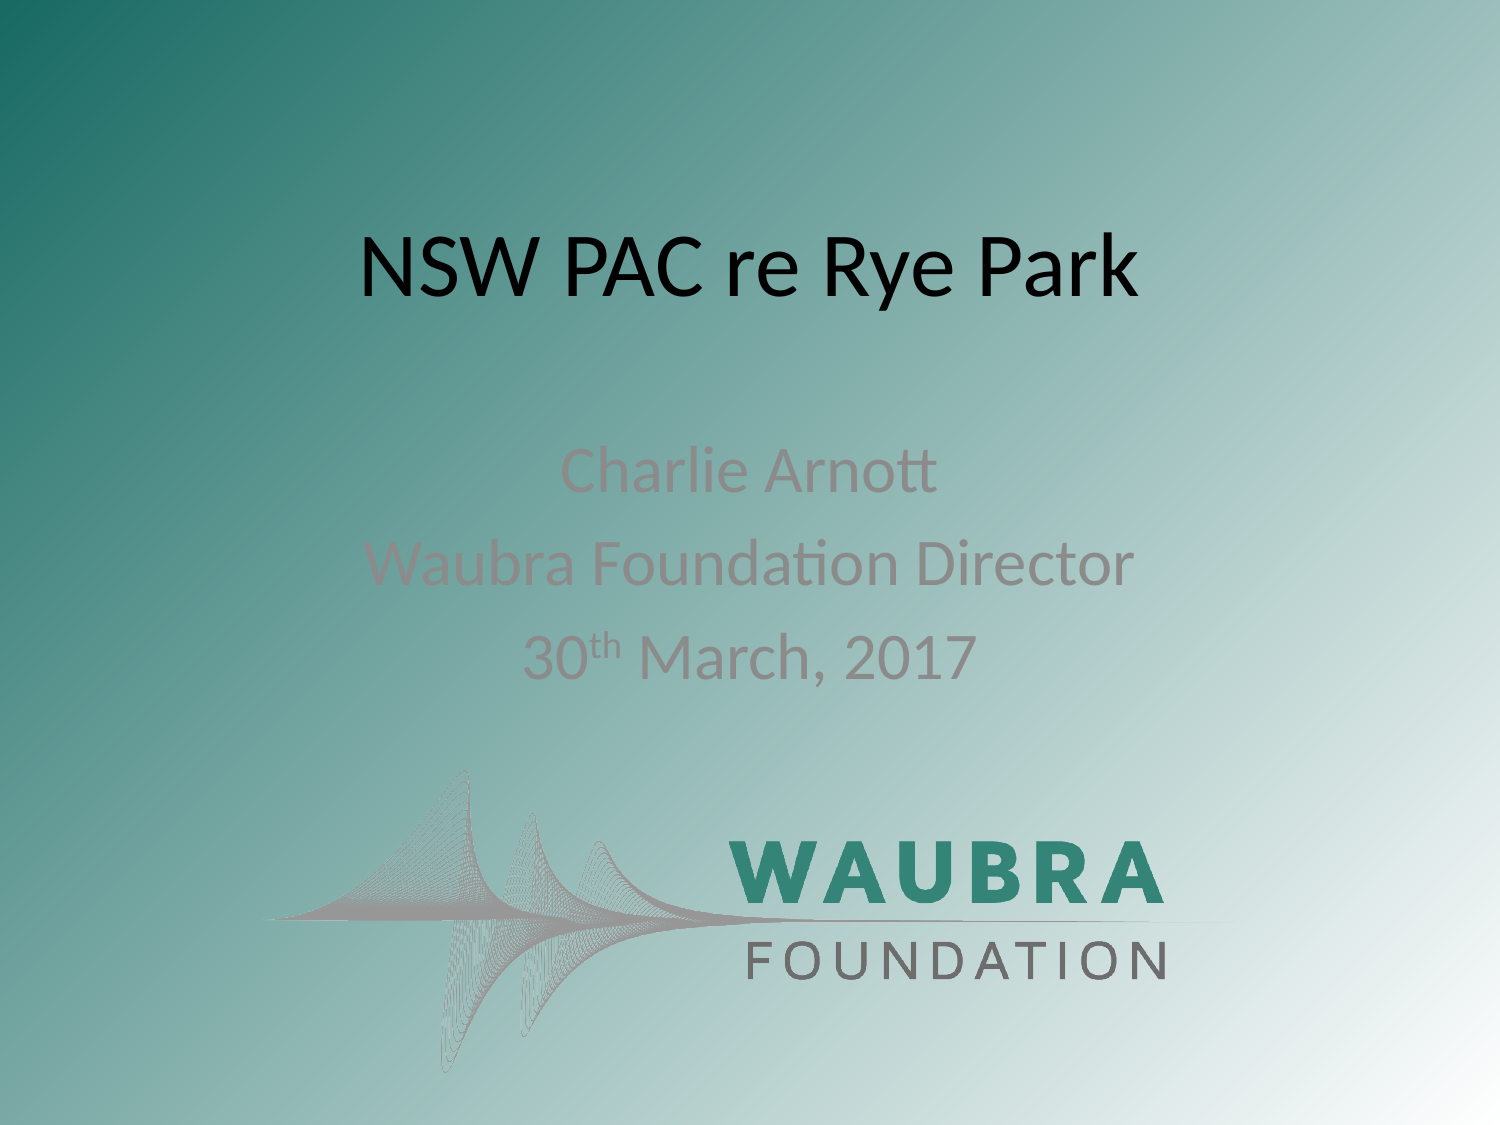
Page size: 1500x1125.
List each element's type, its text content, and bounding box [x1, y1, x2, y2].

title NSW PAC re Rye Park [112, 139, 1388, 381]
picture [262, 770, 1236, 1073]
subtitle Charlie Arnott Waubra Foundation Director 30th March, 2017 [225, 418, 1275, 706]
